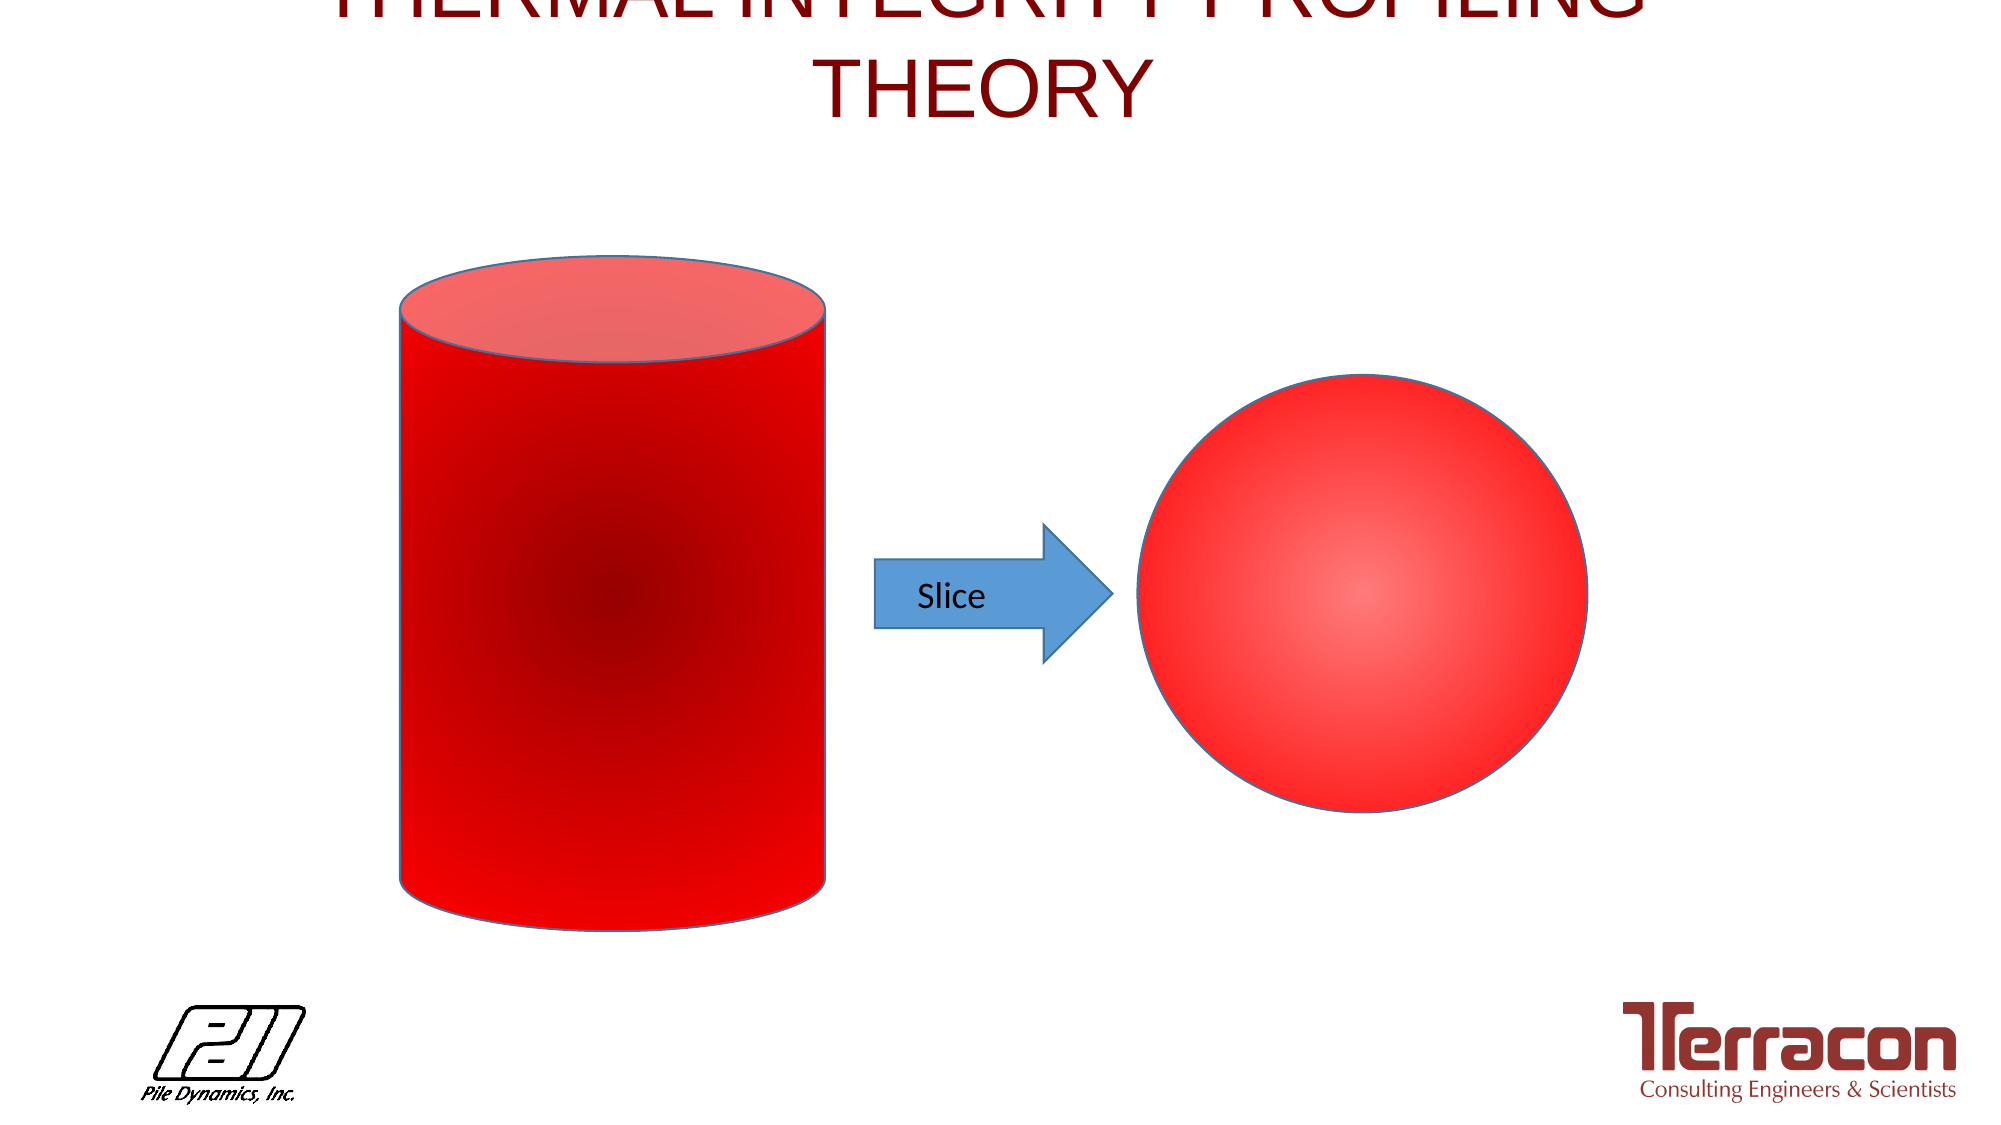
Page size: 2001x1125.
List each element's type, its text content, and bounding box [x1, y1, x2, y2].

text_box Slice [902, 563, 1066, 624]
picture [1623, 1002, 1956, 1103]
text_box Thermal Integrity Profiling Theory [248, 0, 1720, 141]
text_box [873, 522, 1114, 665]
text_box [1136, 373, 1589, 814]
picture [111, 998, 335, 1107]
text_box [398, 255, 827, 933]
